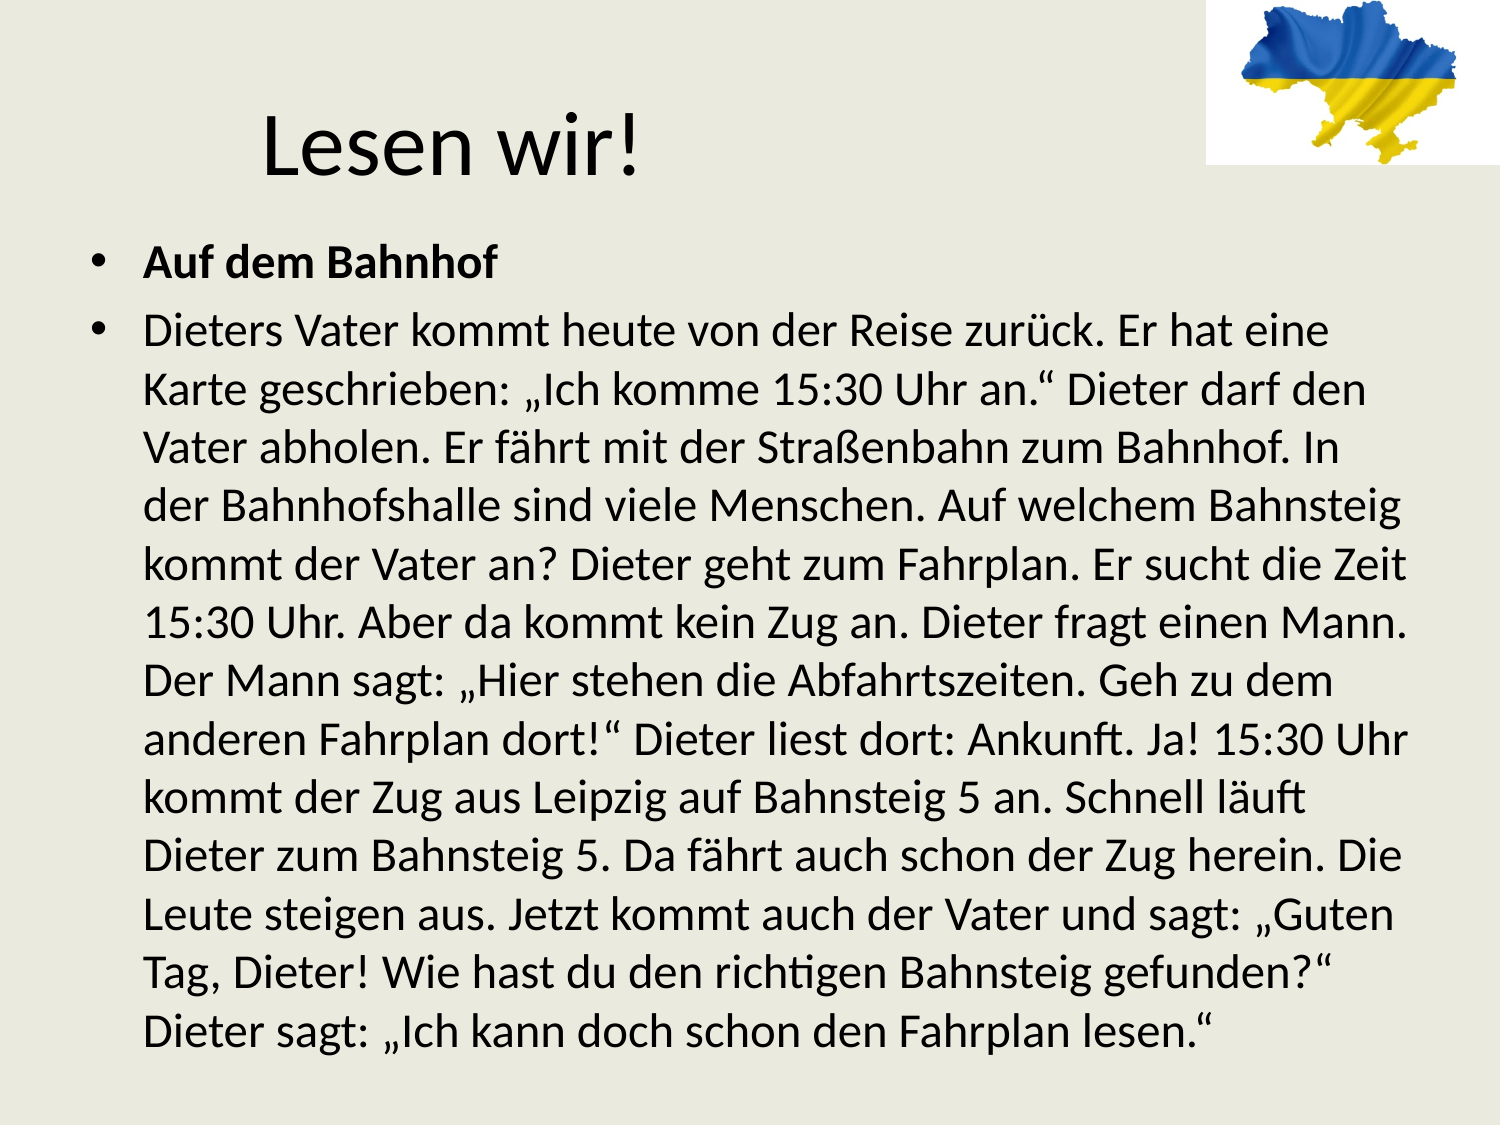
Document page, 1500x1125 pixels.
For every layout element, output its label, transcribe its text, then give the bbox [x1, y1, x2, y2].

title Lesen wir! [75, 45, 832, 222]
picture [1206, 0, 1500, 166]
list Auf dem Bahnhof Dieters Vater kommt heute von der Reise zurück. Er hat eine Karte geschrieben: „Ich komme 15:30 Uhr an.“ Dieter darf den Vater abholen. Er fährt mit der Straßenbahn zum Bahnhof. In der Bahnhofshalle sind viele Menschen. Auf welchem Bahnsteig kommt der Vater an? Dieter geht zum Fahrplan. Er sucht die Zeit 15:30 Uhr. Aber da kommt kein Zug an. Dieter fragt einen Mann. Der Mann sagt: „Hier stehen die Abfahrtszeiten. Geh zu dem anderen Fahrplan dort!“ Dieter liest dort: Ankunft. Ja! 15:30 Uhr kommt der Zug aus Leipzig auf Bahnsteig 5 an. Schnell läuft Dieter zum Bahnsteig 5. Da fährt auch schon der Zug herein. Die Leute steigen aus. Jetzt kommt auch der Vater und sagt: „Guten Tag, Dieter! Wie hast du den richtigen Bahnsteig gefunden?“ Dieter sagt: „Ich kann doch schon den Fahrplan lesen.“ [75, 222, 1425, 1125]
